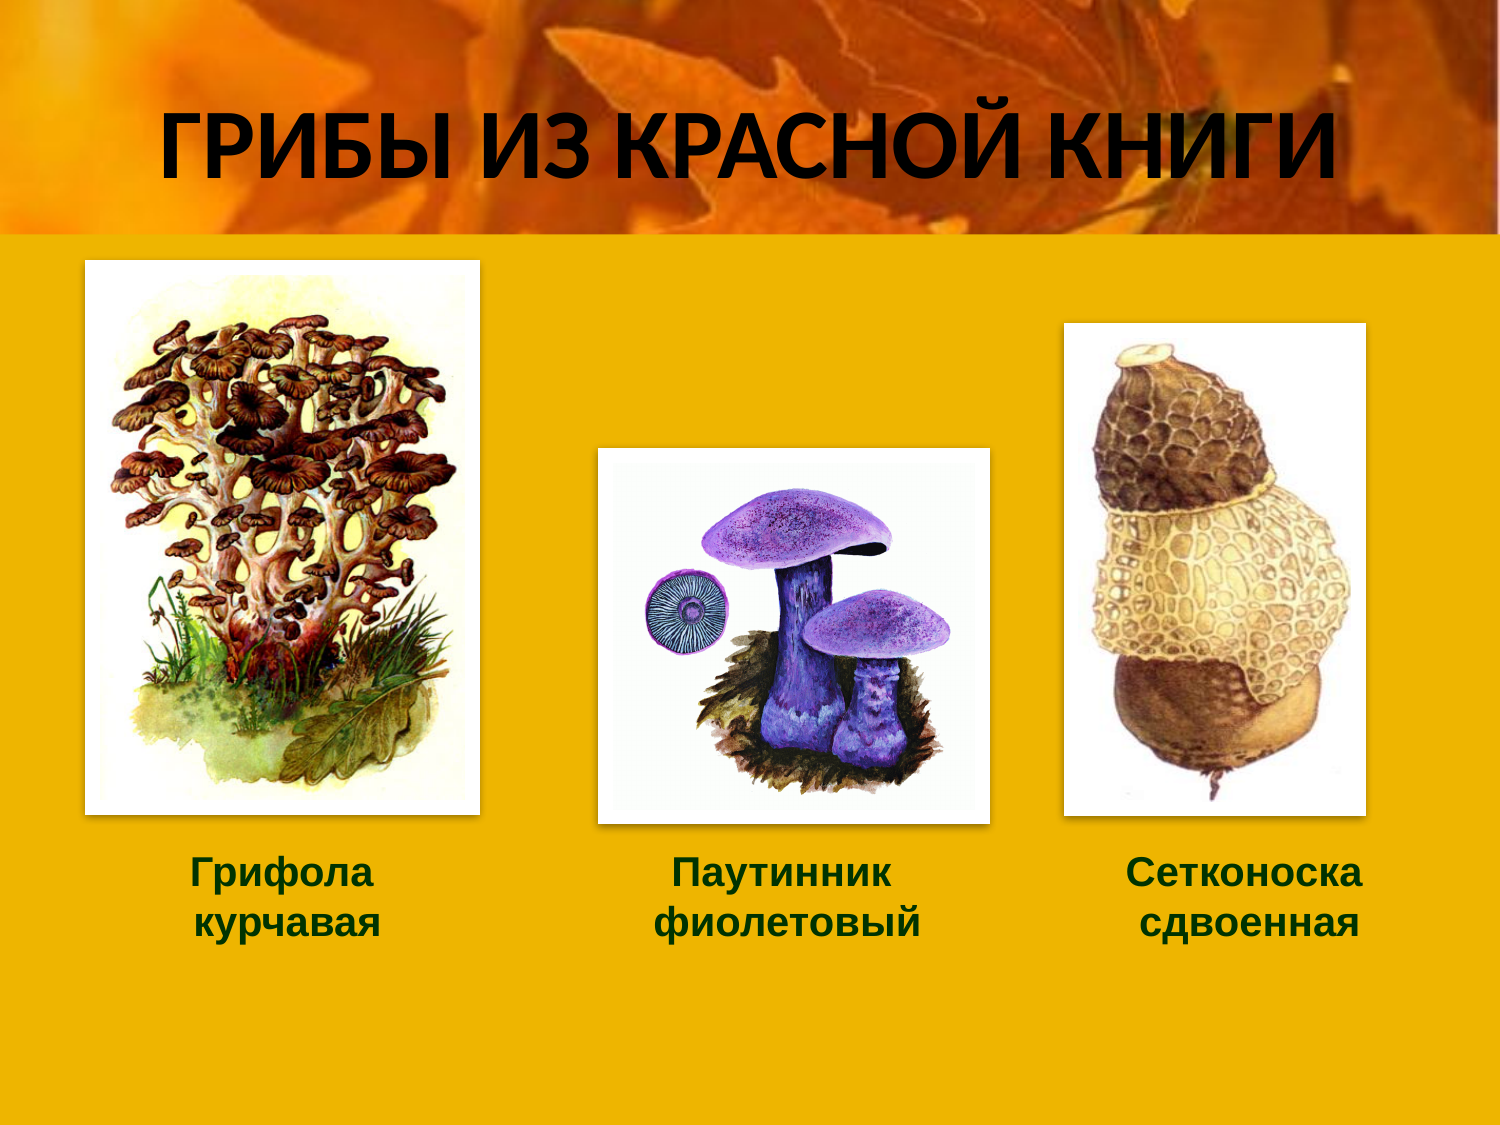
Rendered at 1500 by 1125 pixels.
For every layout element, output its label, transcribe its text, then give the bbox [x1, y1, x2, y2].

picture [0, 0, 1500, 234]
picture [1077, 337, 1352, 802]
text_box Грифола курчавая [99, 837, 475, 953]
title ГРИБЫ ИЗ КРАСНОЙ КНИГИ [74, 44, 1426, 233]
picture [612, 462, 976, 810]
text_box Паутинник фиолетовый [599, 837, 975, 953]
text_box Сетконоска сдвоенная [1062, 837, 1438, 953]
picture [99, 274, 466, 801]
